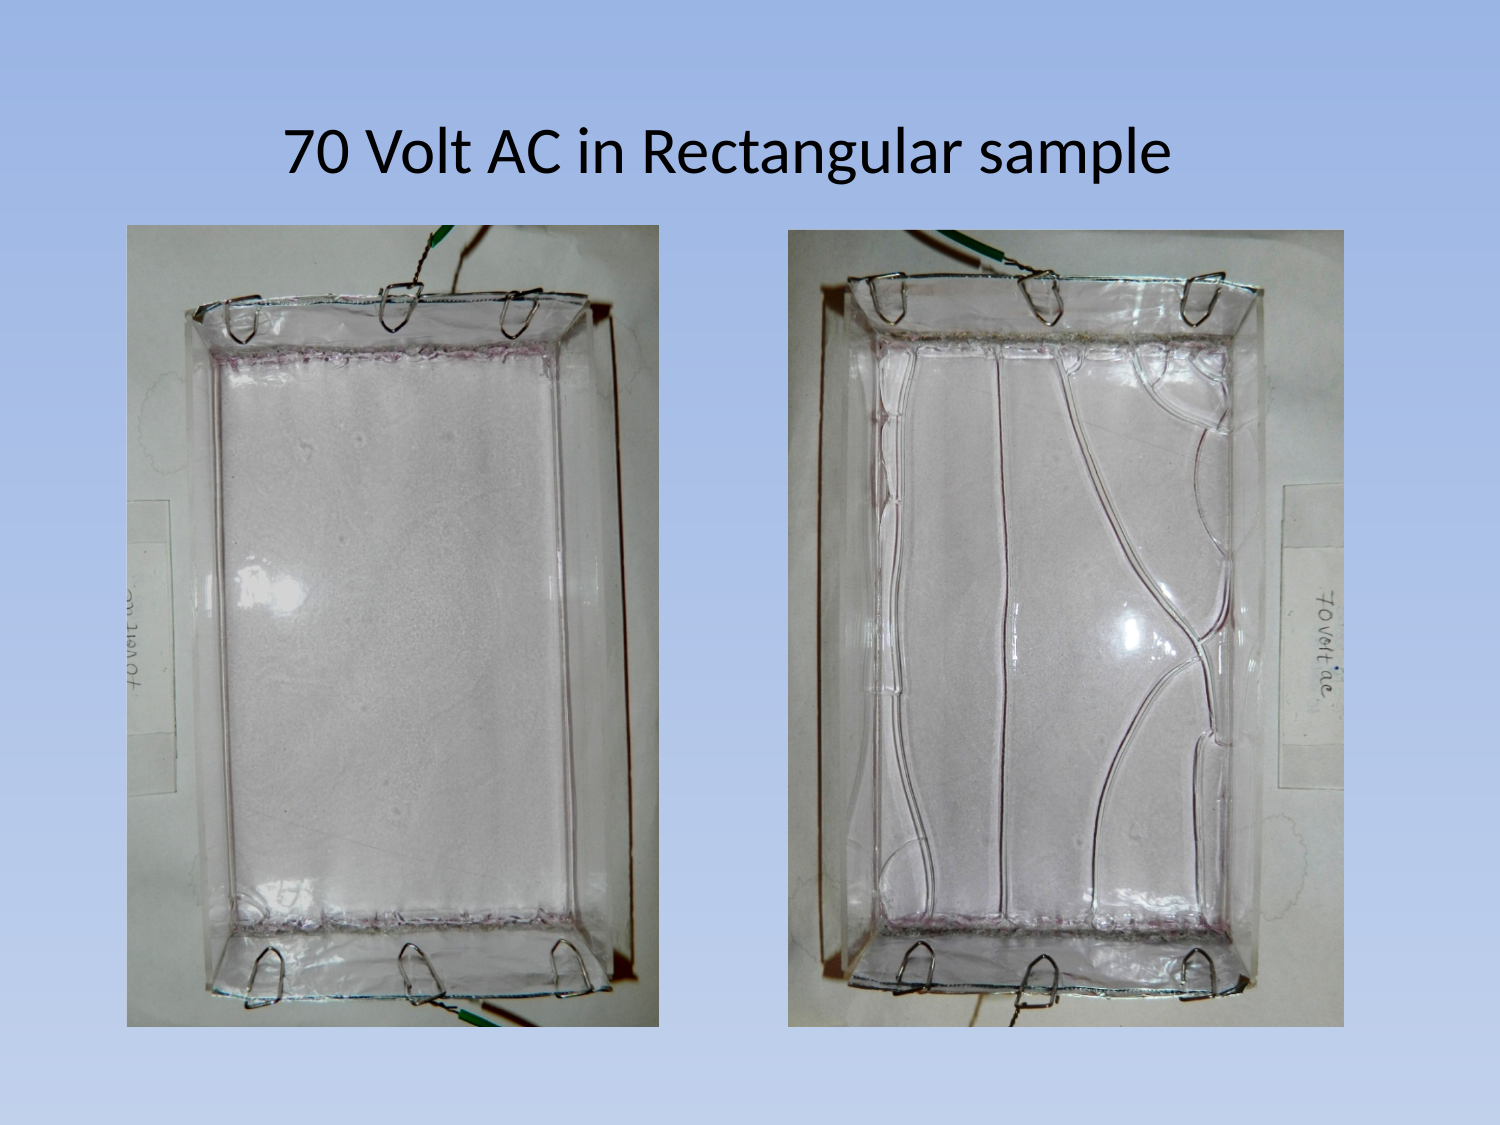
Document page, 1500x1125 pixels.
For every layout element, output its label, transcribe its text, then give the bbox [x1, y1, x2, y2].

text_box 70 Volt AC in Rectangular sample [267, 99, 1189, 195]
picture [0, 225, 1465, 1027]
